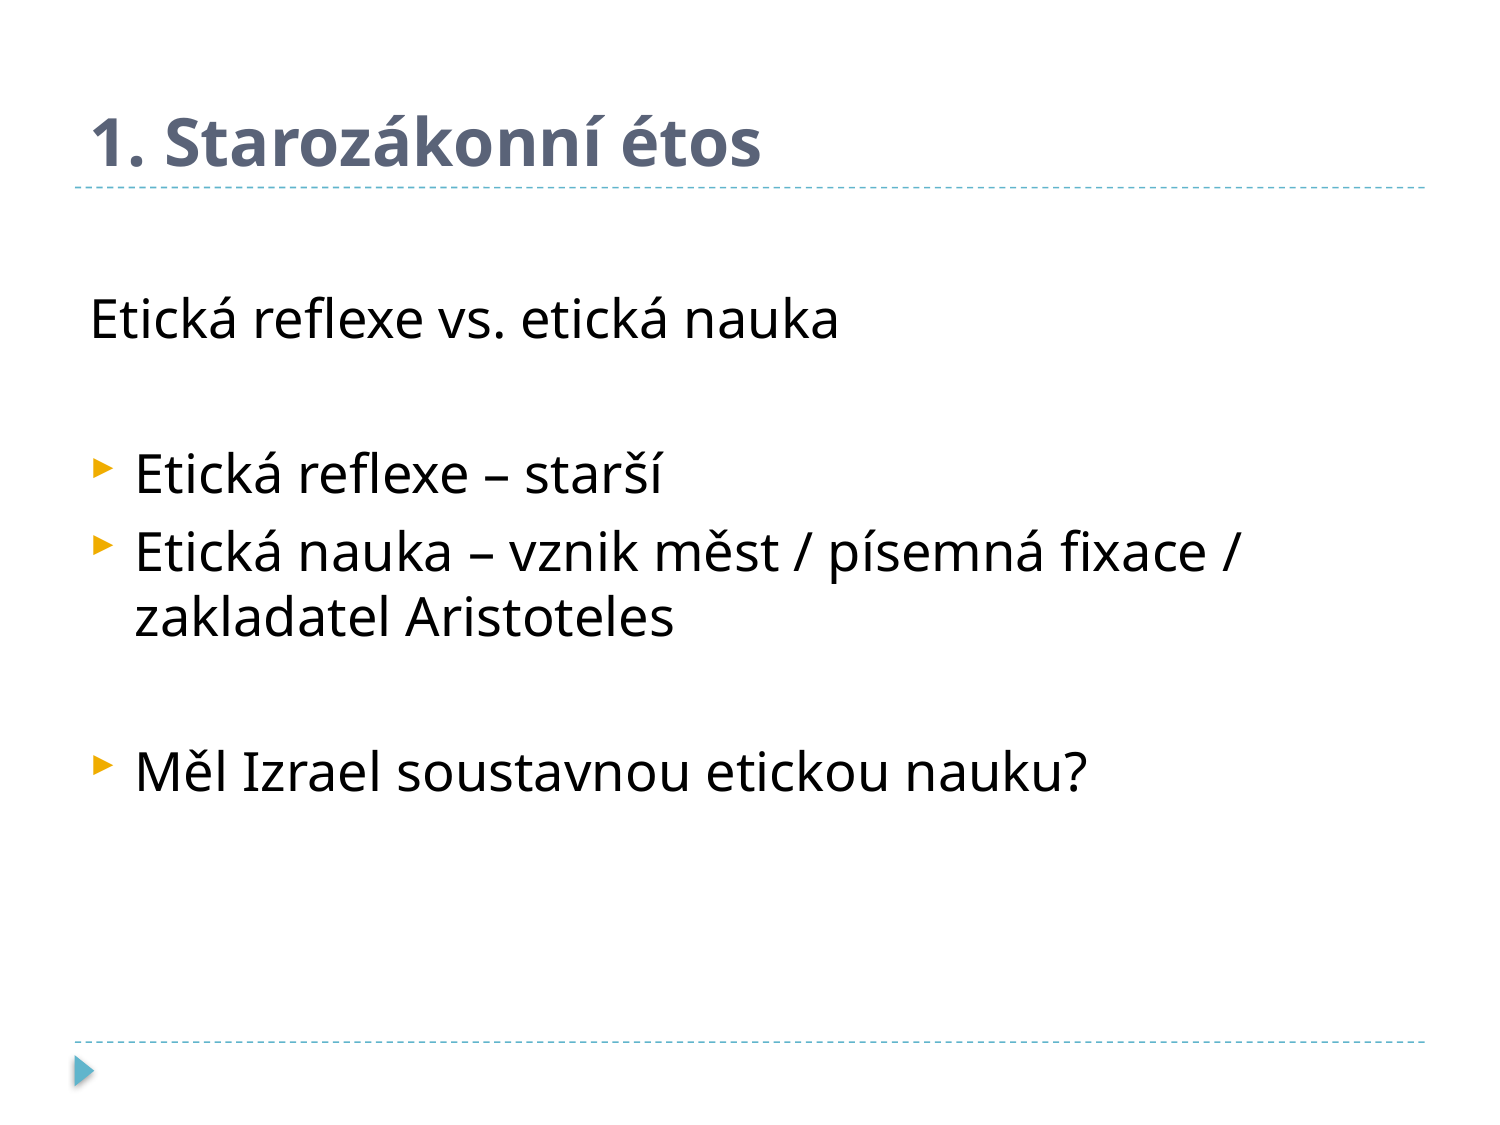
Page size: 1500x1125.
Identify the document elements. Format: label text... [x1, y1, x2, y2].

title 1. Starozákonní étos [75, 24, 1425, 188]
list Etická reflexe vs. etická nauka Etická reflexe – starší Etická nauka – vznik měst / písemná fixace / zakladatel Aristoteles Měl Izrael soustavnou etickou nauku? [75, 200, 1425, 1010]
